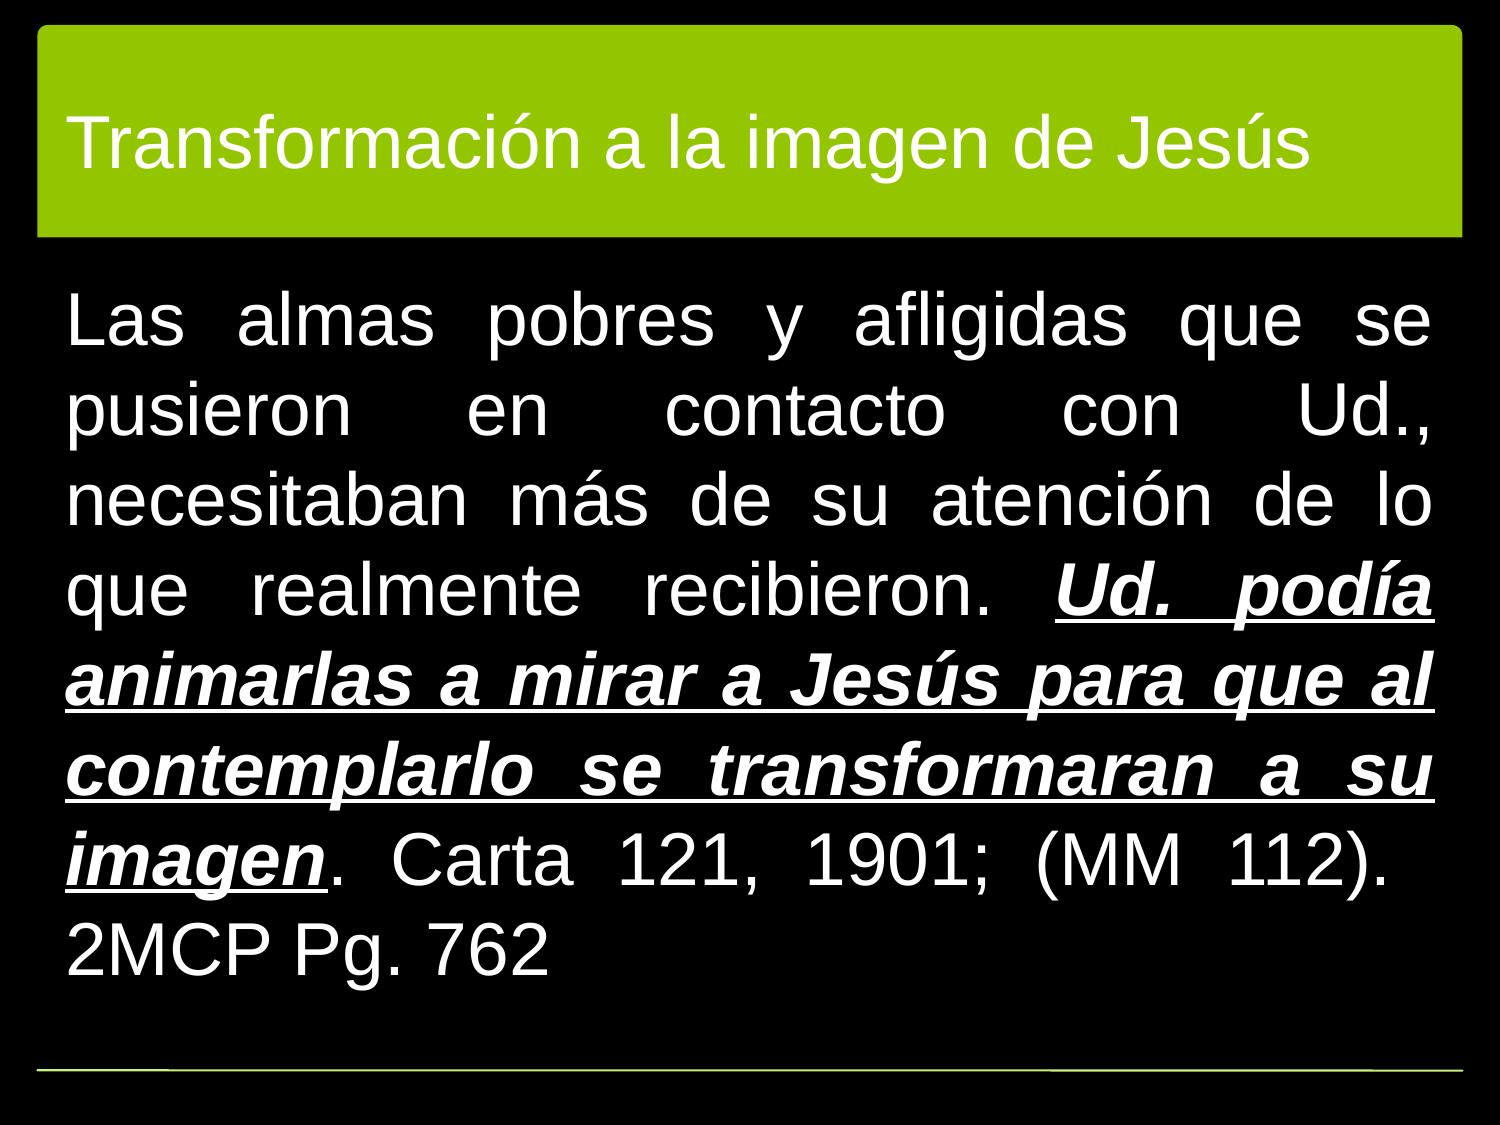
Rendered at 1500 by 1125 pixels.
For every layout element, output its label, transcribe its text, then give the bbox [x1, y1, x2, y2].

title Transformación a la imagen de Jesús [50, 45, 1450, 233]
list Las almas pobres y afligidas que se pusieron en contacto con Ud., necesitaban más de su atención de lo que realmente recibieron. Ud. podía animarlas a mirar a Jesús para que al contemplarlo se transformaran a su imagen.­ Carta 121, 1901; (MM 112). 2MCP Pg. 762 [50, 262, 1450, 1050]
